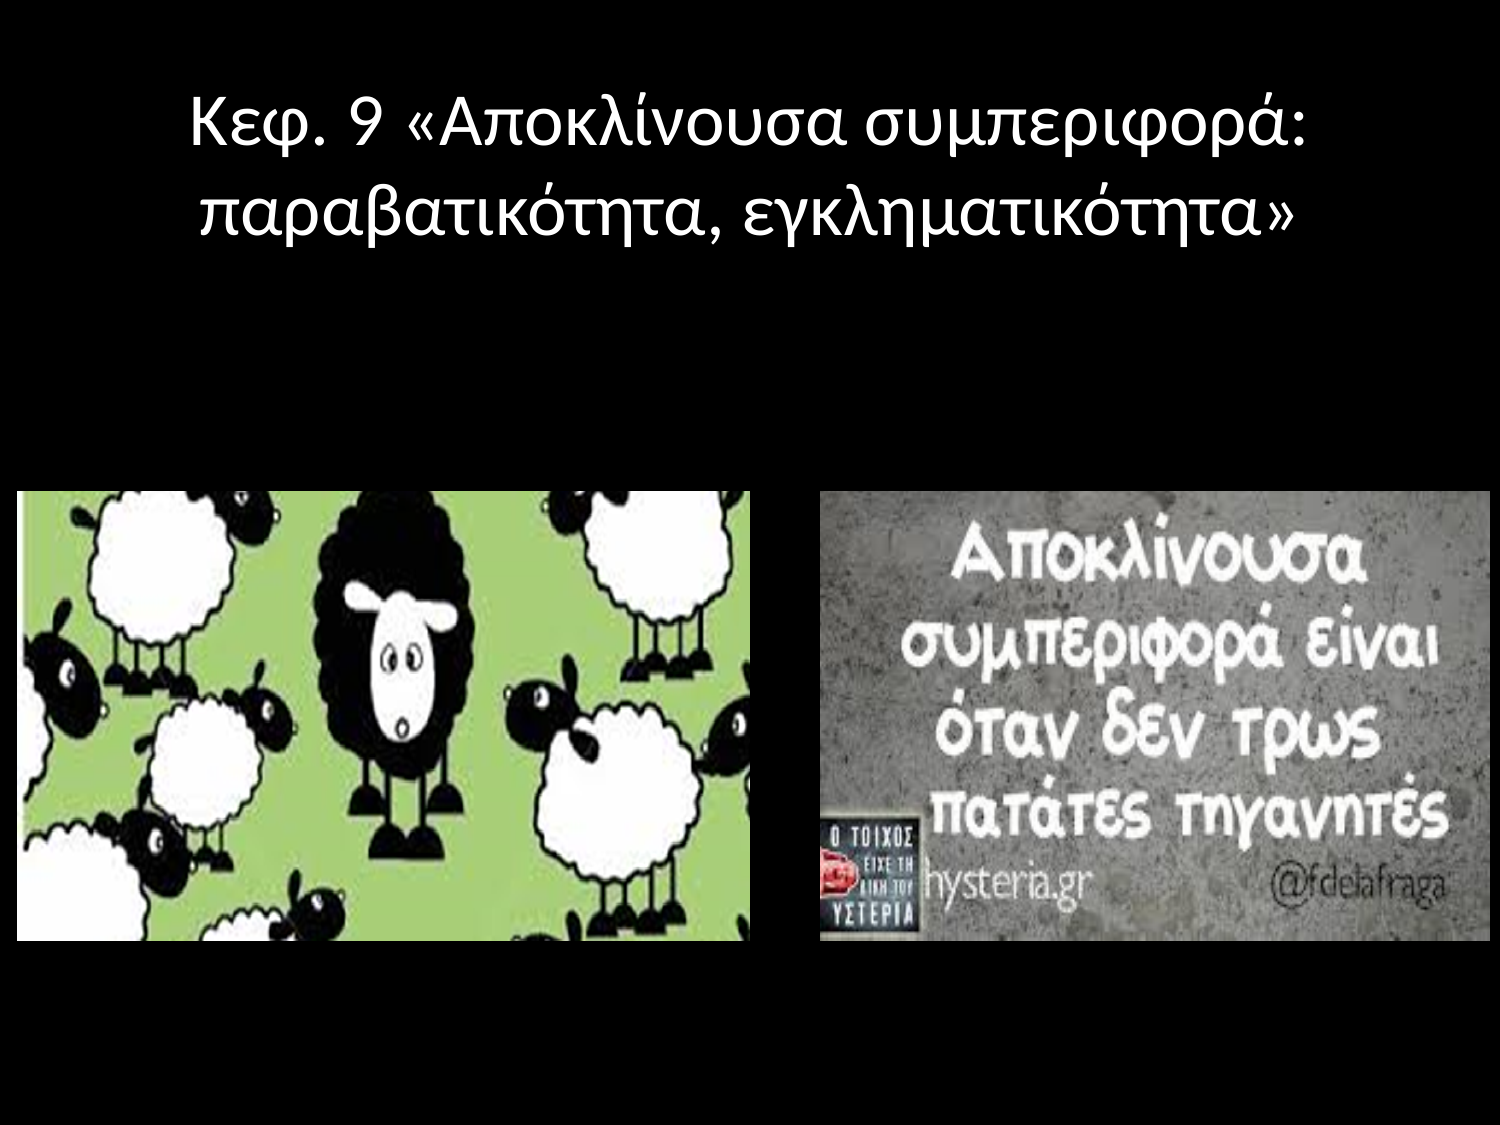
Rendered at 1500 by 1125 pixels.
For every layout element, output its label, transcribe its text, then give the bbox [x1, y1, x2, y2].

title Κεφ. 9 «Αποκλίνουσα συμπεριφορά: παραβατικότητα, εγκληματικότητα» [112, 30, 1388, 291]
picture [820, 491, 1490, 941]
picture [17, 491, 751, 941]
